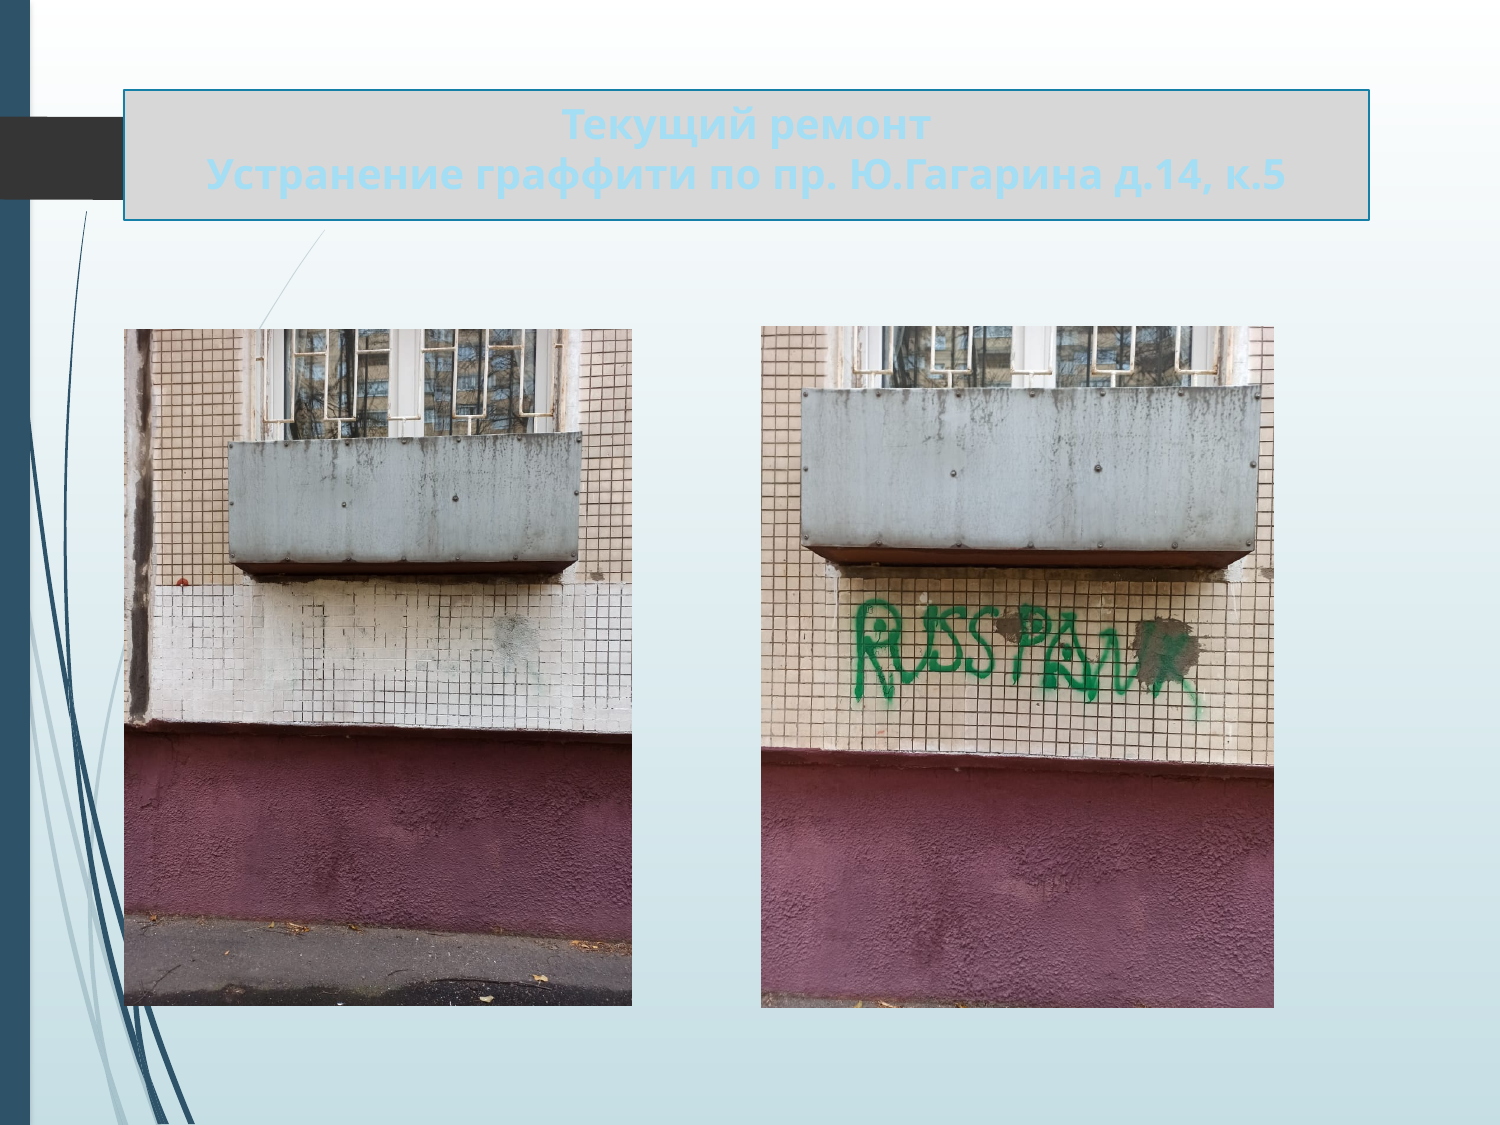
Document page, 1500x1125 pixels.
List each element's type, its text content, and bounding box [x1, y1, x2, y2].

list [124, 329, 632, 1006]
title Текущий ремонт Устранение граффити по пр. Ю.Гагарина д.14, к.5 [123, 89, 1370, 221]
picture [761, 325, 1274, 1009]
